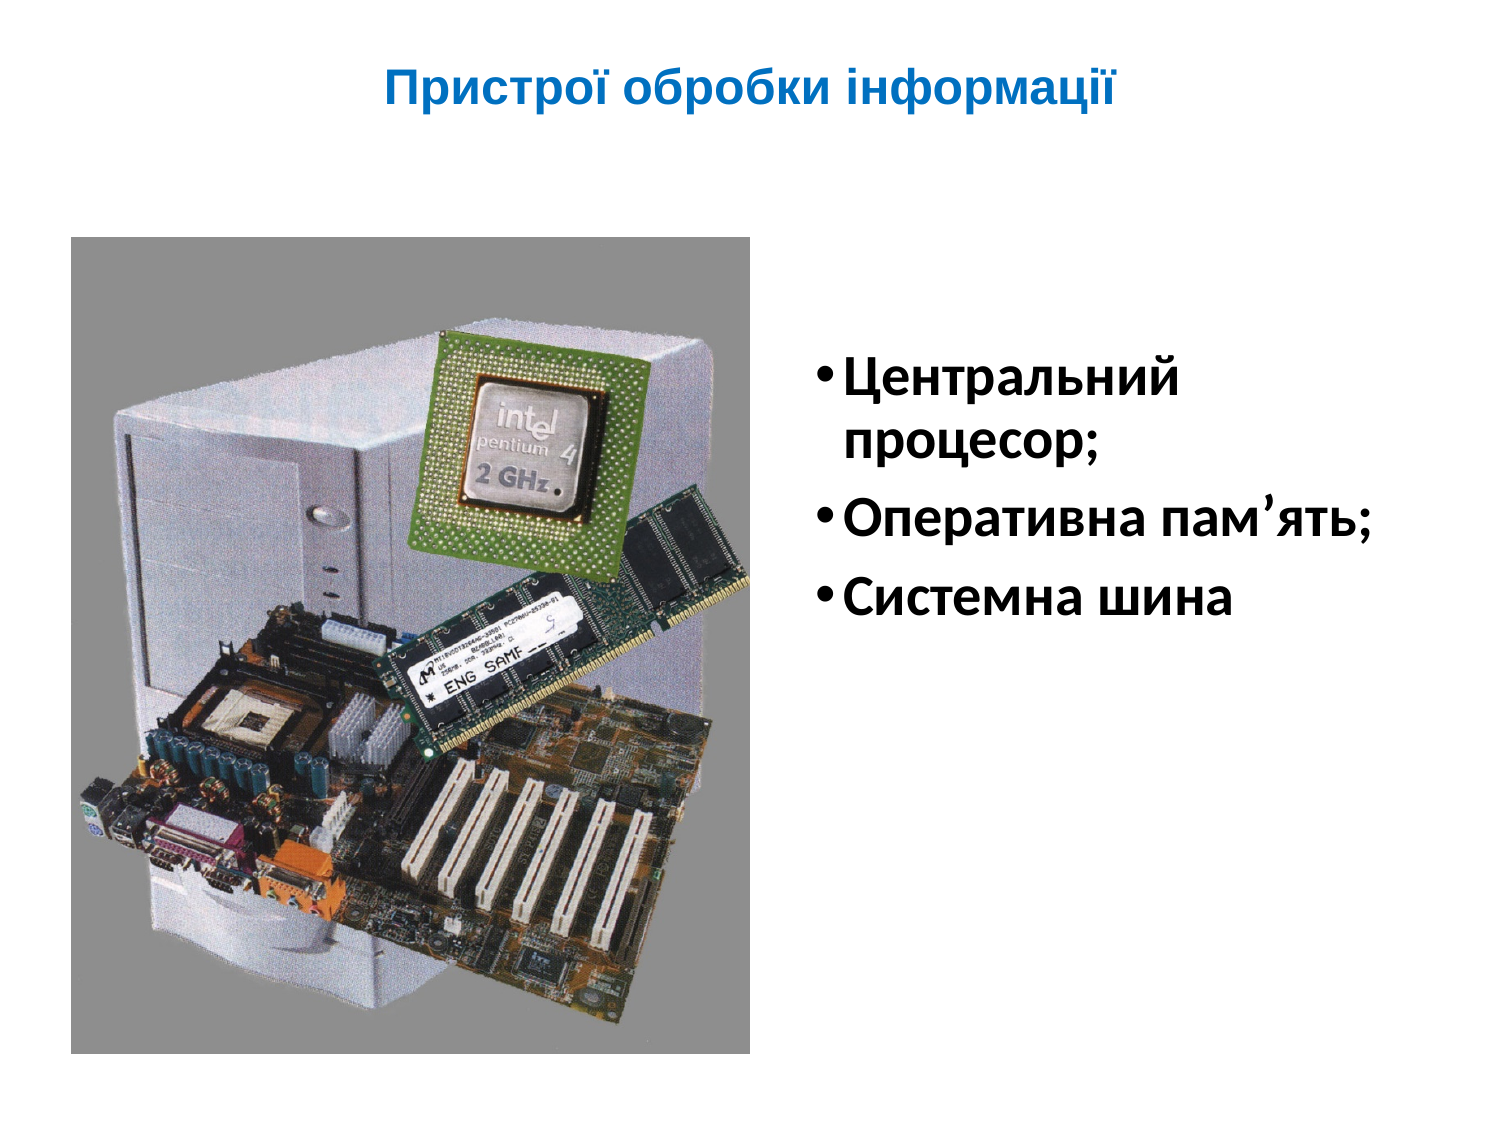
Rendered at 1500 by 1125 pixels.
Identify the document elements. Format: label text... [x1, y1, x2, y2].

title Пристрої обробки інформації [112, 37, 1388, 139]
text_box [71, 237, 750, 1054]
list Центральний процесор; Оперативна пам’ять; Системна шина [800, 337, 1438, 913]
